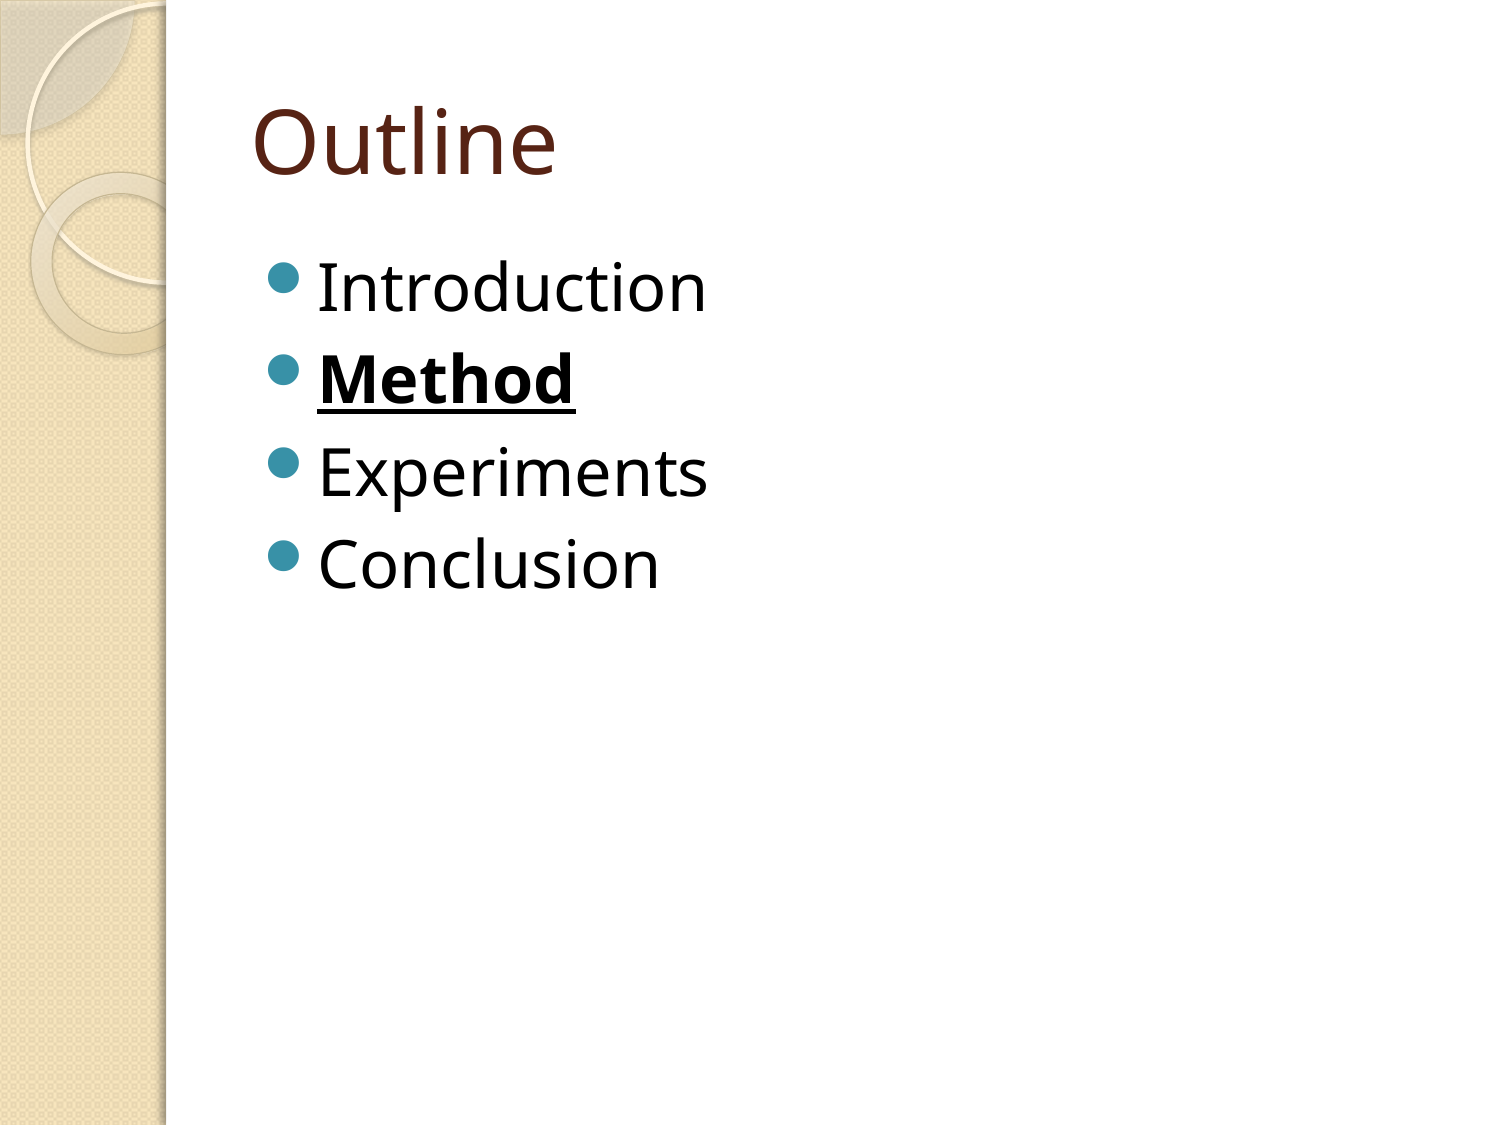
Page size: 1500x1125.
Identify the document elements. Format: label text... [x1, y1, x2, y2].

list Introduction Method Experiments Conclusion [235, 237, 1466, 1025]
title Outline [235, 45, 1466, 233]
